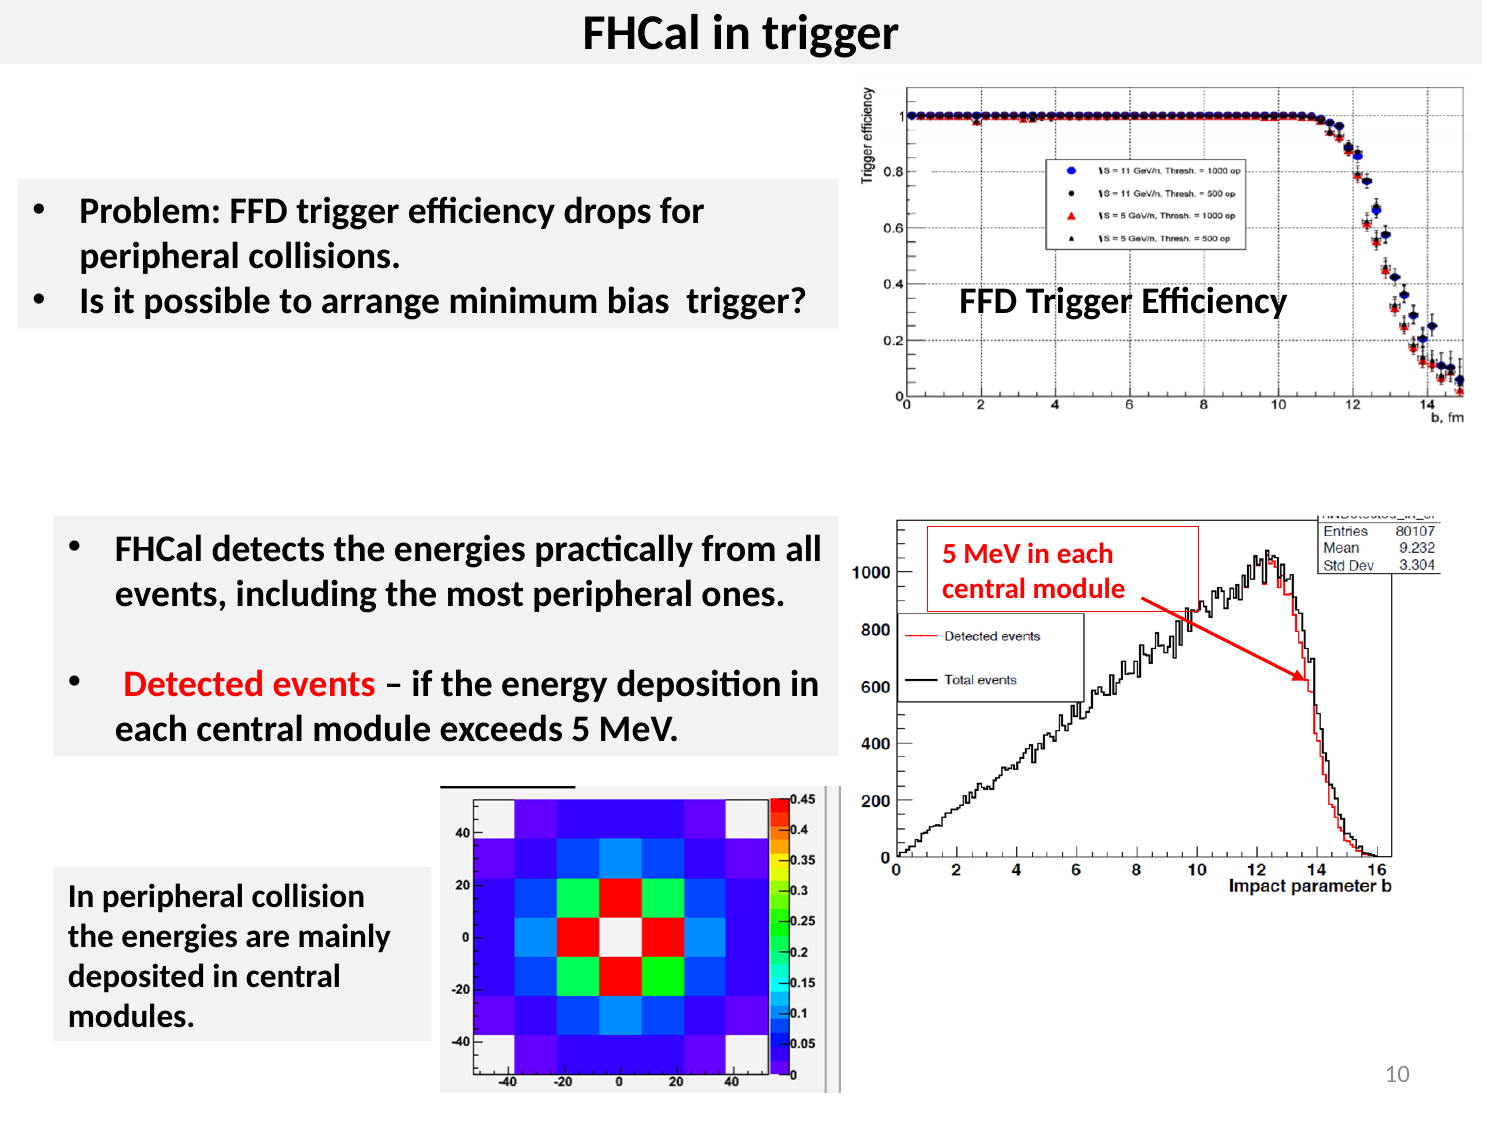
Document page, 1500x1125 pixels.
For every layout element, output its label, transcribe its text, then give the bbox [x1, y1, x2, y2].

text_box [1141, 597, 1306, 681]
text_box Problem: FFD trigger efficiency drops for peripheral collisions. Is it possible to arrange minimum bias trigger? [17, 178, 832, 329]
text_box In peripheral collision the energies are mainly deposited in central modules. [53, 866, 432, 1042]
picture [440, 785, 841, 1094]
picture [842, 514, 1441, 900]
slide_number 10 [1074, 1042, 1425, 1103]
title FHCal in trigger [0, 0, 1483, 65]
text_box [838, 63, 1483, 433]
text_box FHCal detects the energies practically from all events, including the most peripheral ones. Detected events – if the energy deposition in each central module exceeds 5 MeV. [53, 516, 839, 756]
